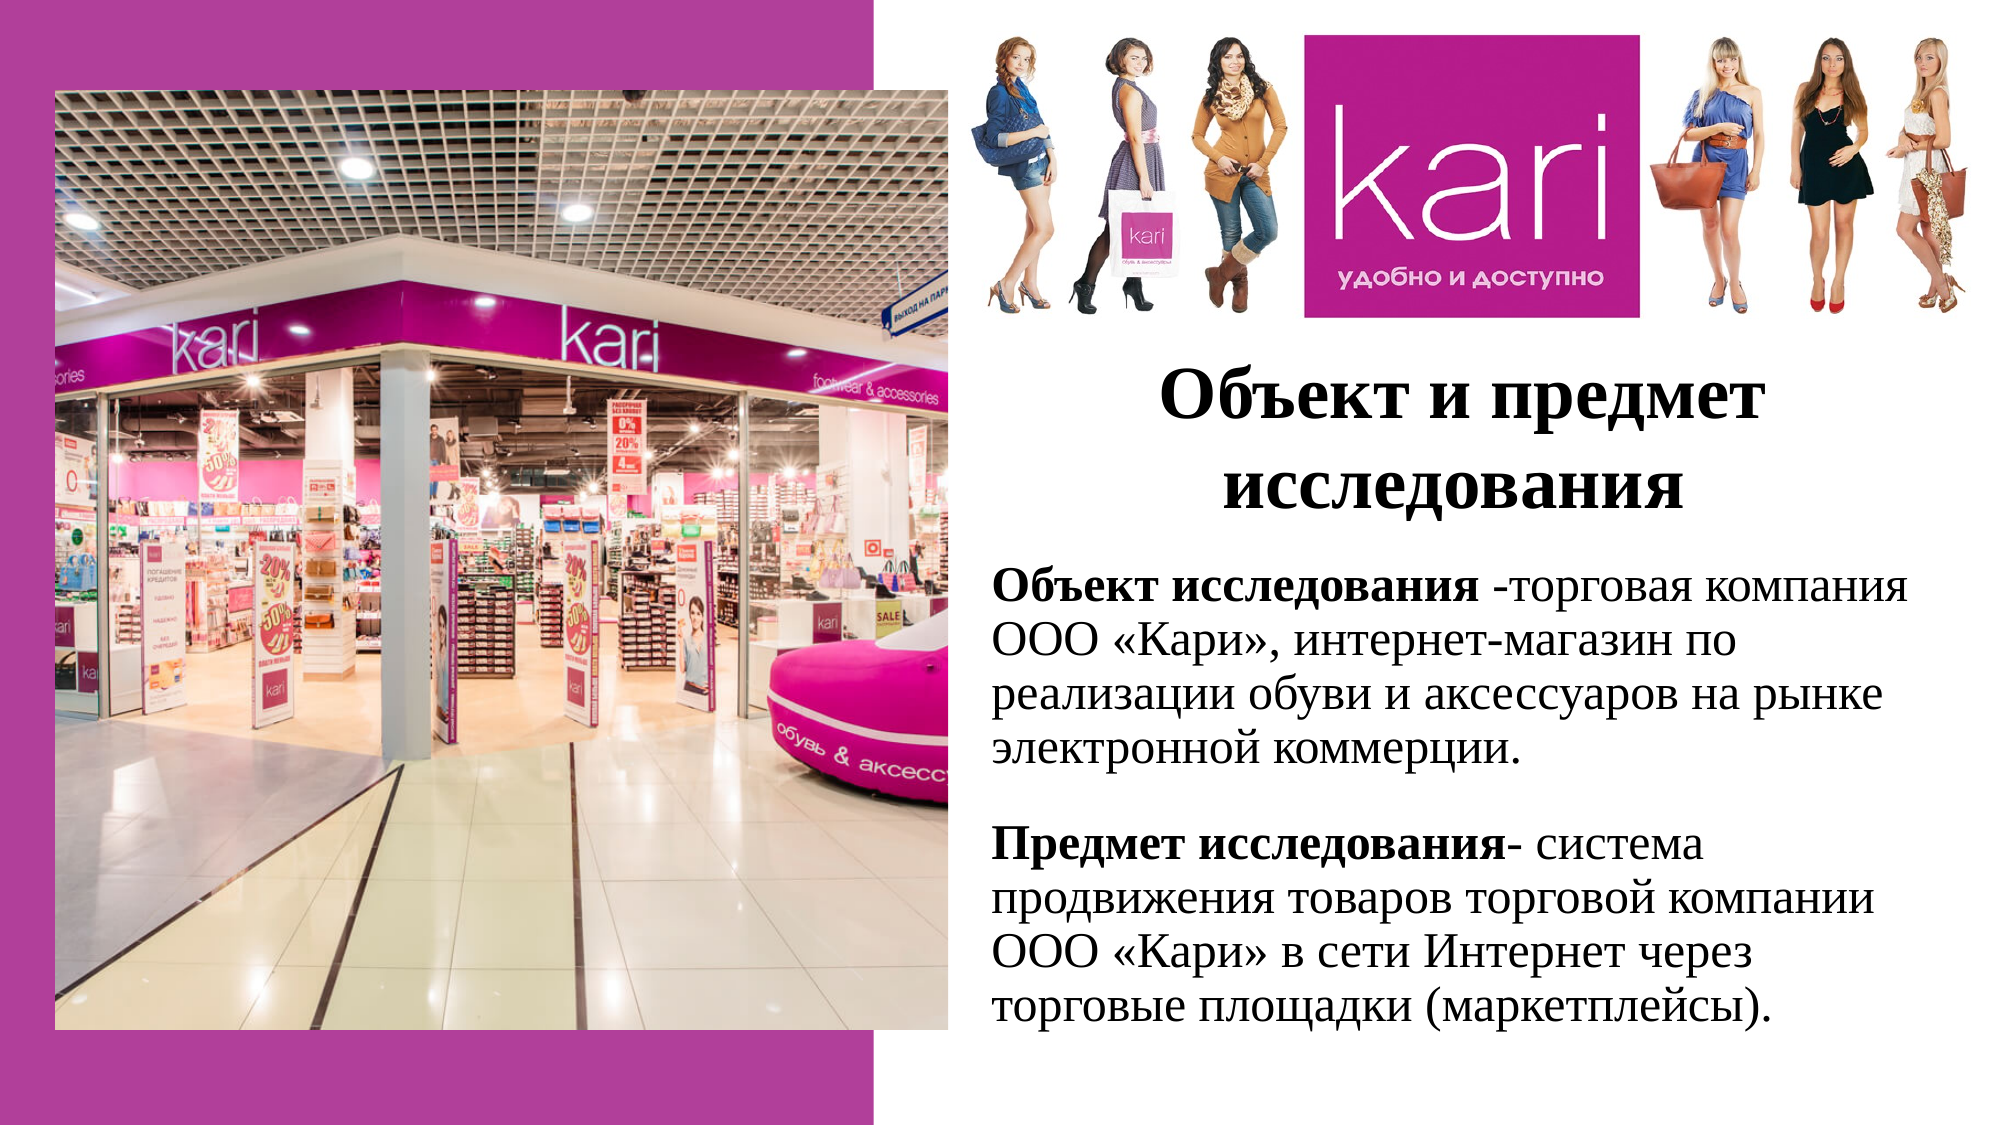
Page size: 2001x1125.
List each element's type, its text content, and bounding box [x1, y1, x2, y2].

text_box Предмет исследования- система продвижения товаров торговой компании ООО «Кари» в сети Интернет через торговые площадки (маркетплейсы). [976, 808, 1961, 1030]
picture [55, 90, 949, 1030]
list Объект исследования -торговая компания ООО «Кари», интернет-магазин по реализации обуви и аксессуаров на рынке электронной коммерции. [976, 550, 1962, 772]
picture [953, 23, 1973, 340]
title Объект и предмет исследования [964, 351, 1962, 516]
